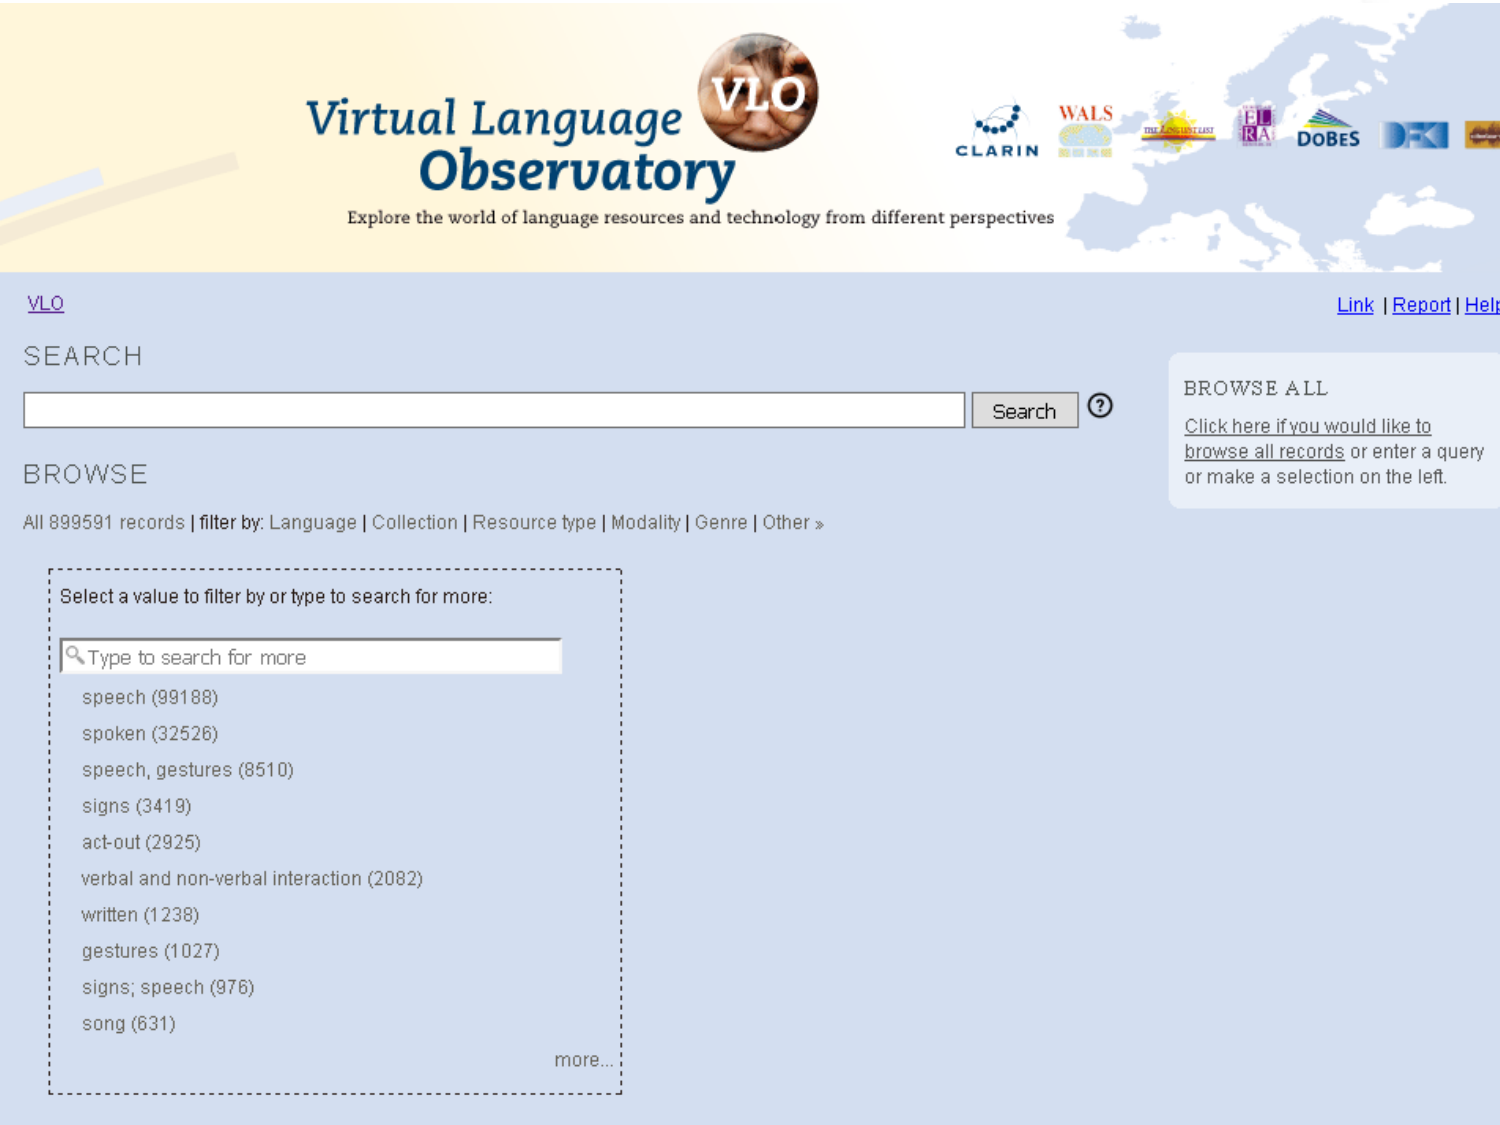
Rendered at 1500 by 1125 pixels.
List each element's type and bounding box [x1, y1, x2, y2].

list [0, 3, 1500, 1125]
